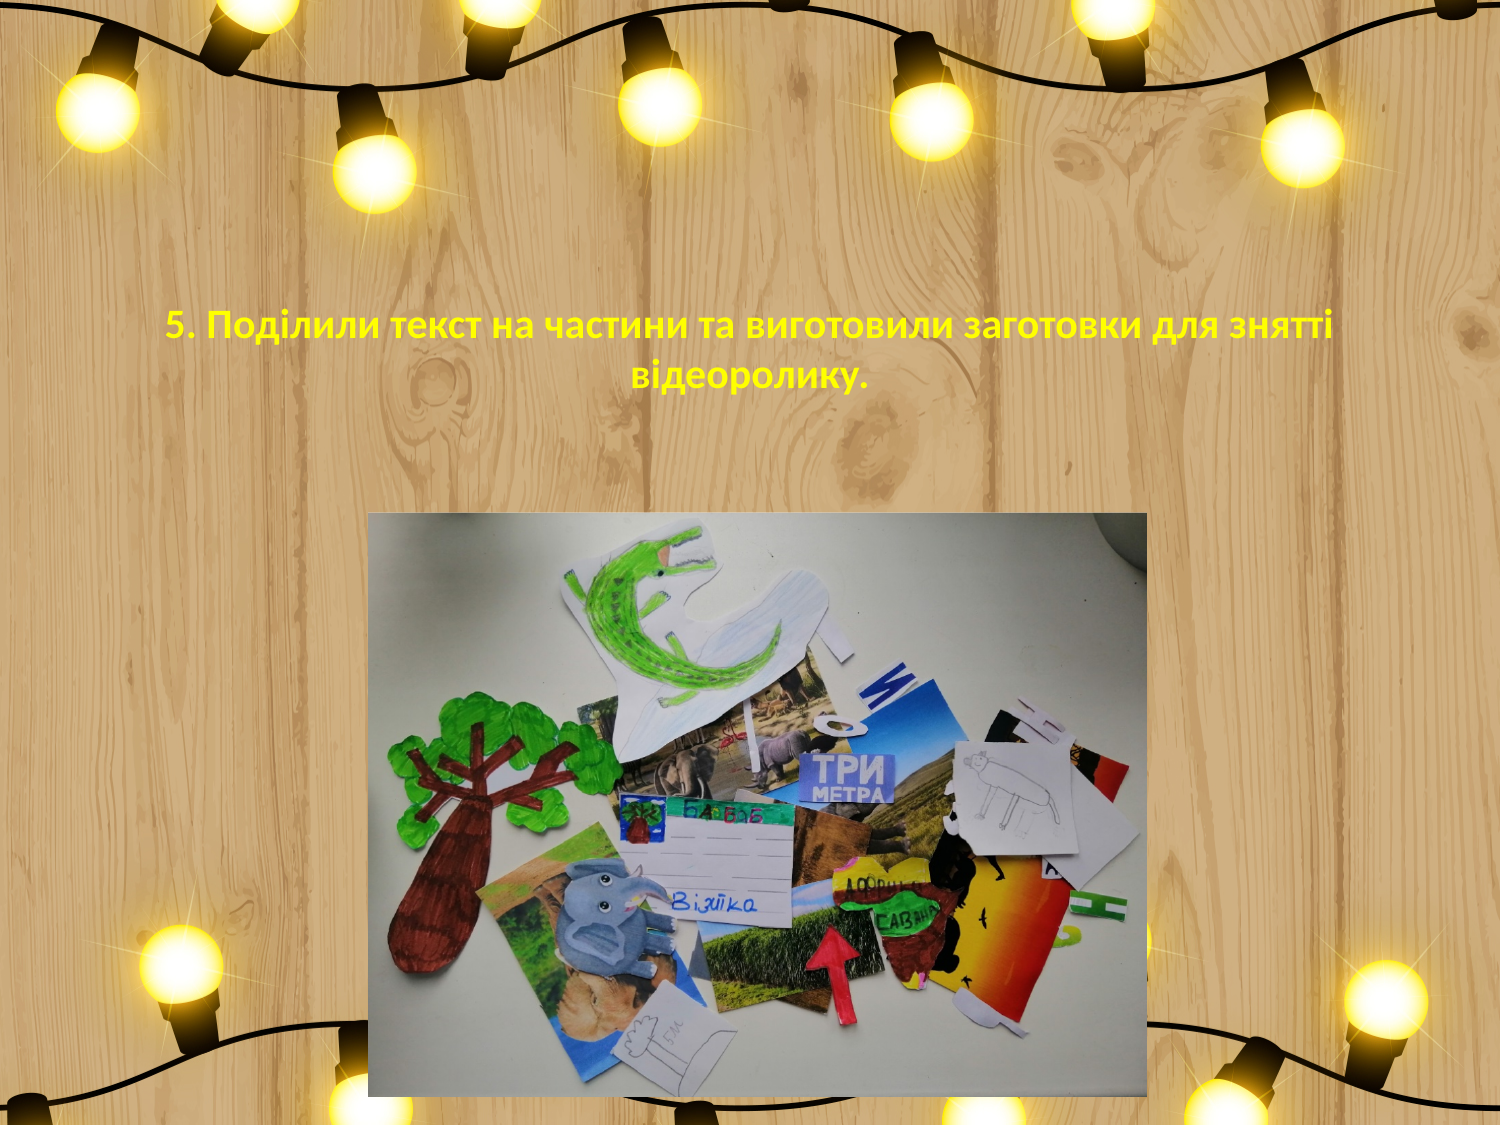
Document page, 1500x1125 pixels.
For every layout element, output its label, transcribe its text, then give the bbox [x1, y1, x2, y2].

title 5. Поділили текст на частини та виготовили заготовки для знятті відеоролику. [75, 287, 1425, 457]
picture [0, 0, 1500, 1125]
